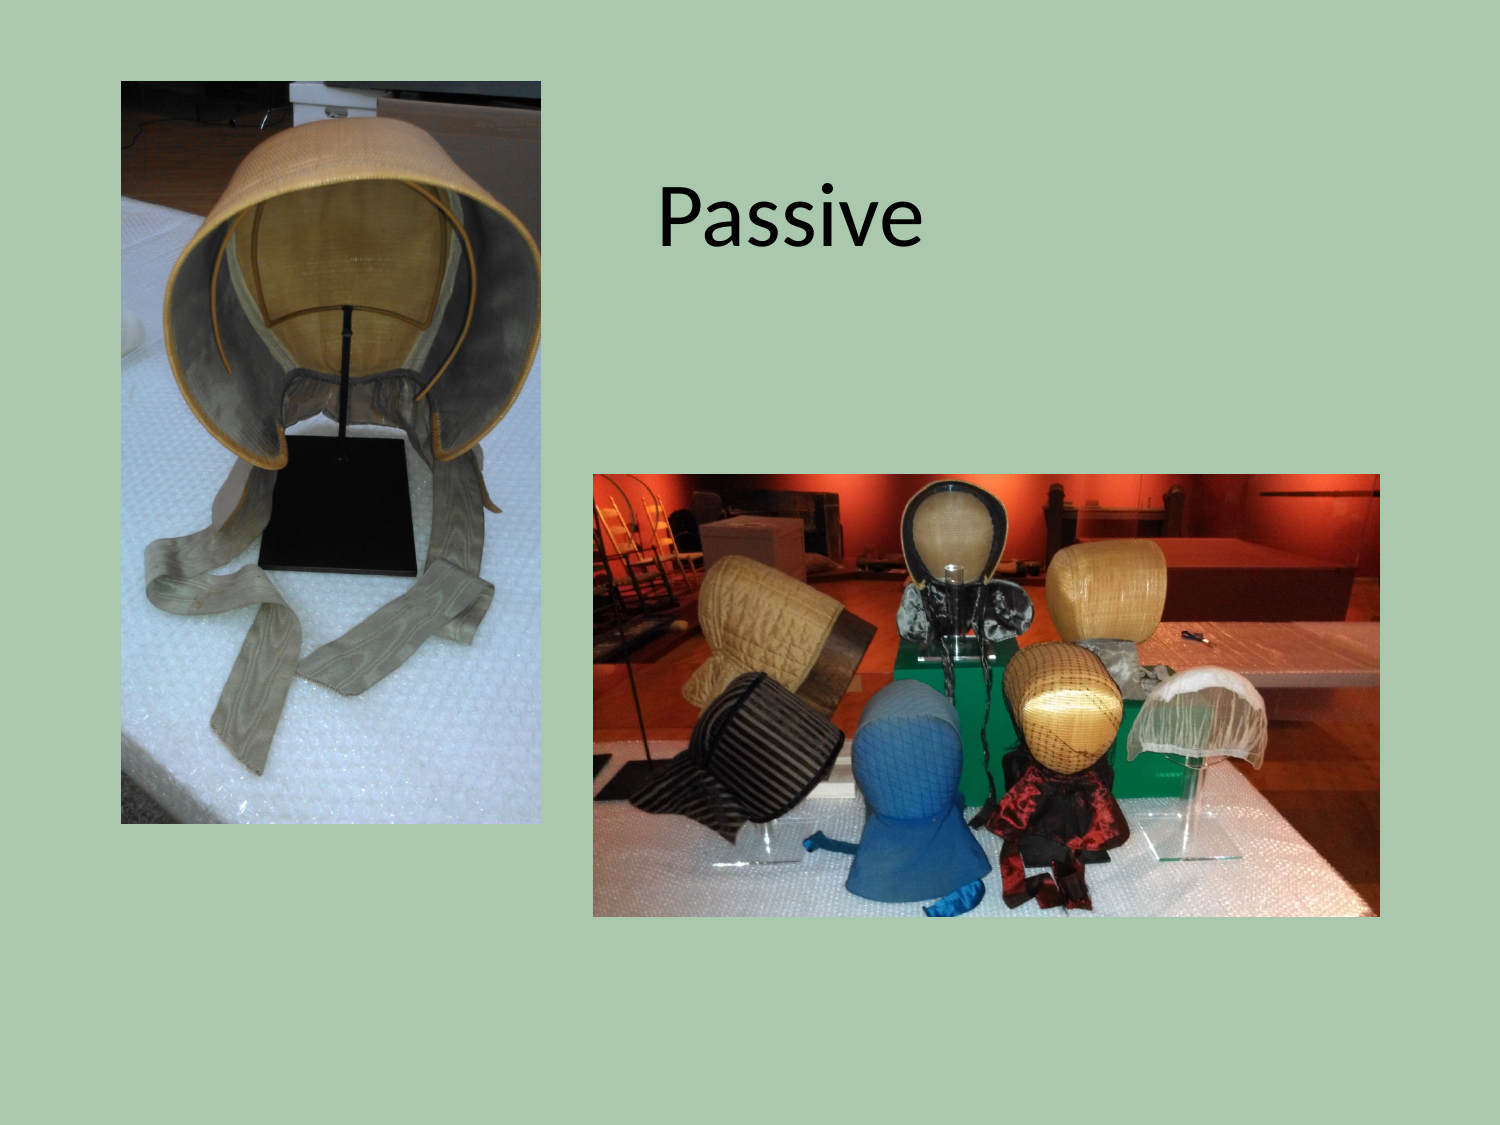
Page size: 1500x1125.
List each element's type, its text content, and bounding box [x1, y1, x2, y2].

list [121, 80, 541, 824]
text_box Passive [641, 147, 1311, 273]
picture [593, 473, 1380, 918]
